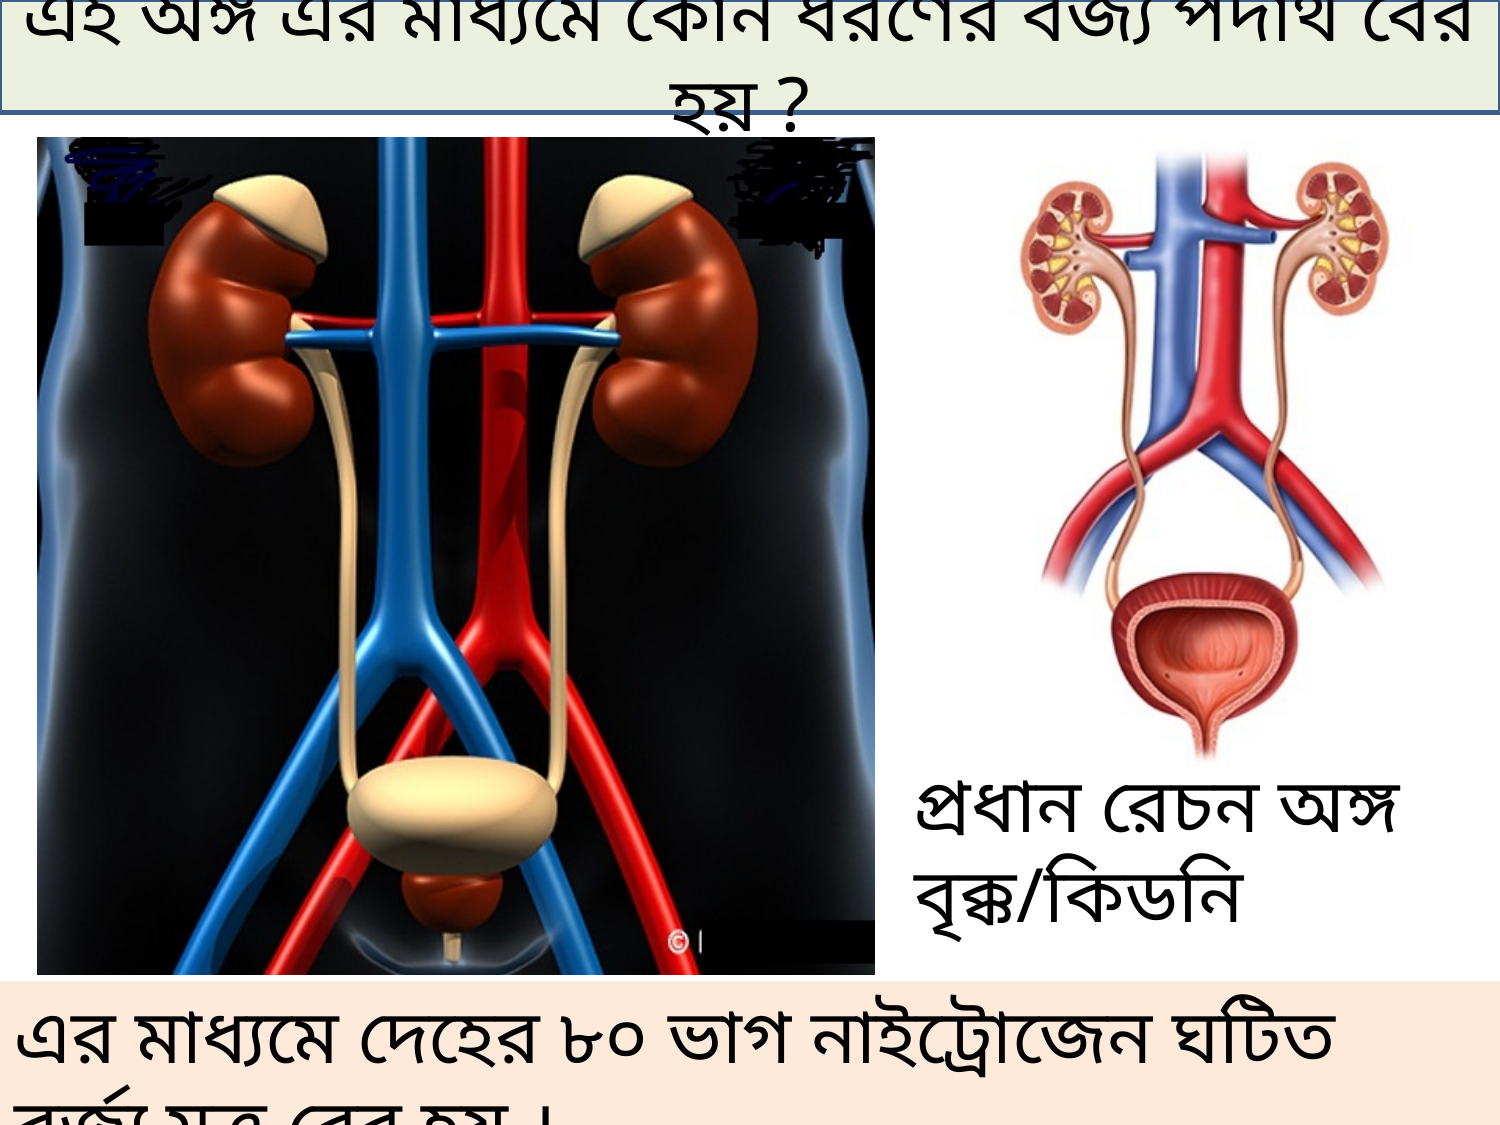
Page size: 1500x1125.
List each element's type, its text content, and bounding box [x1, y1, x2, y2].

text_box প্রধান রেচন অঙ্গ বৃক্ক/কিডনি [899, 749, 1500, 945]
text_box এর মাধ্যমে দেহের ৮০ ভাগ নাইট্রোজেন ঘটিত বর্জ্য মূত্র বের হয় । [0, 981, 1500, 1125]
picture [1000, 124, 1413, 776]
picture [37, 137, 876, 976]
text_box এই অঙ্গ এর মাধ্যমে কোন ধরণের বর্জ্য পদার্থ বের হয় ? [0, 0, 1500, 115]
